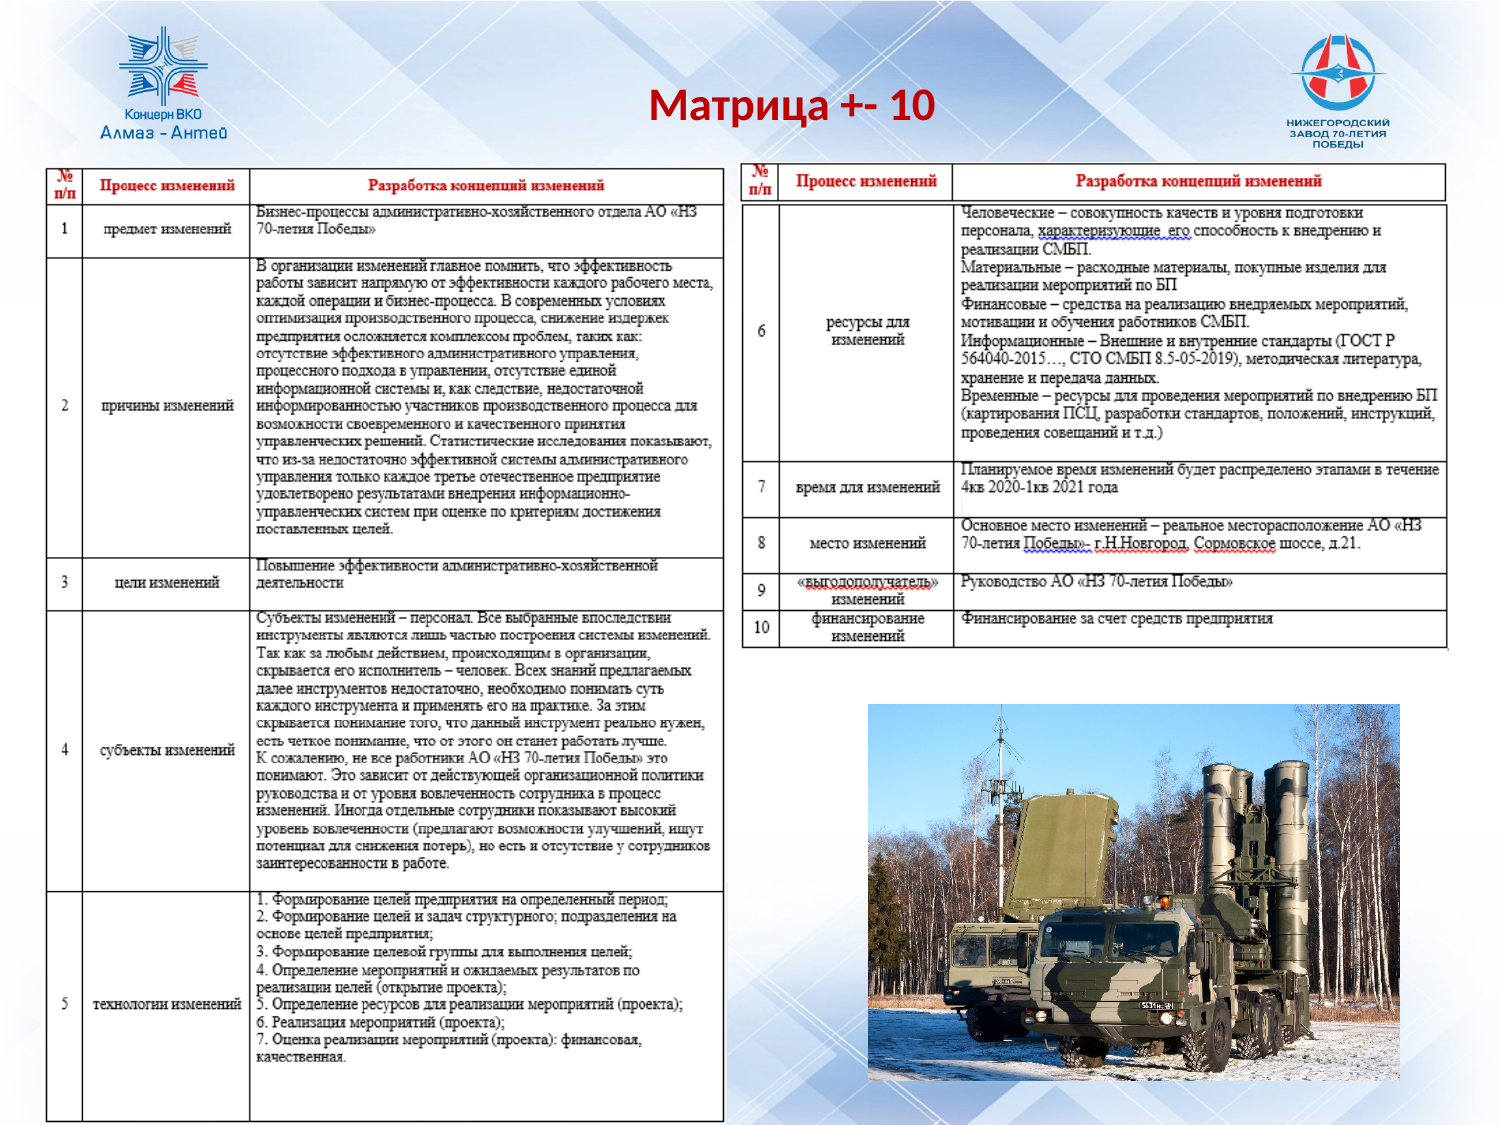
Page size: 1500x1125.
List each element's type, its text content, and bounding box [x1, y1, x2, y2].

text_box Матрица +- 10 [384, 66, 1200, 138]
picture [0, 0, 1500, 1125]
